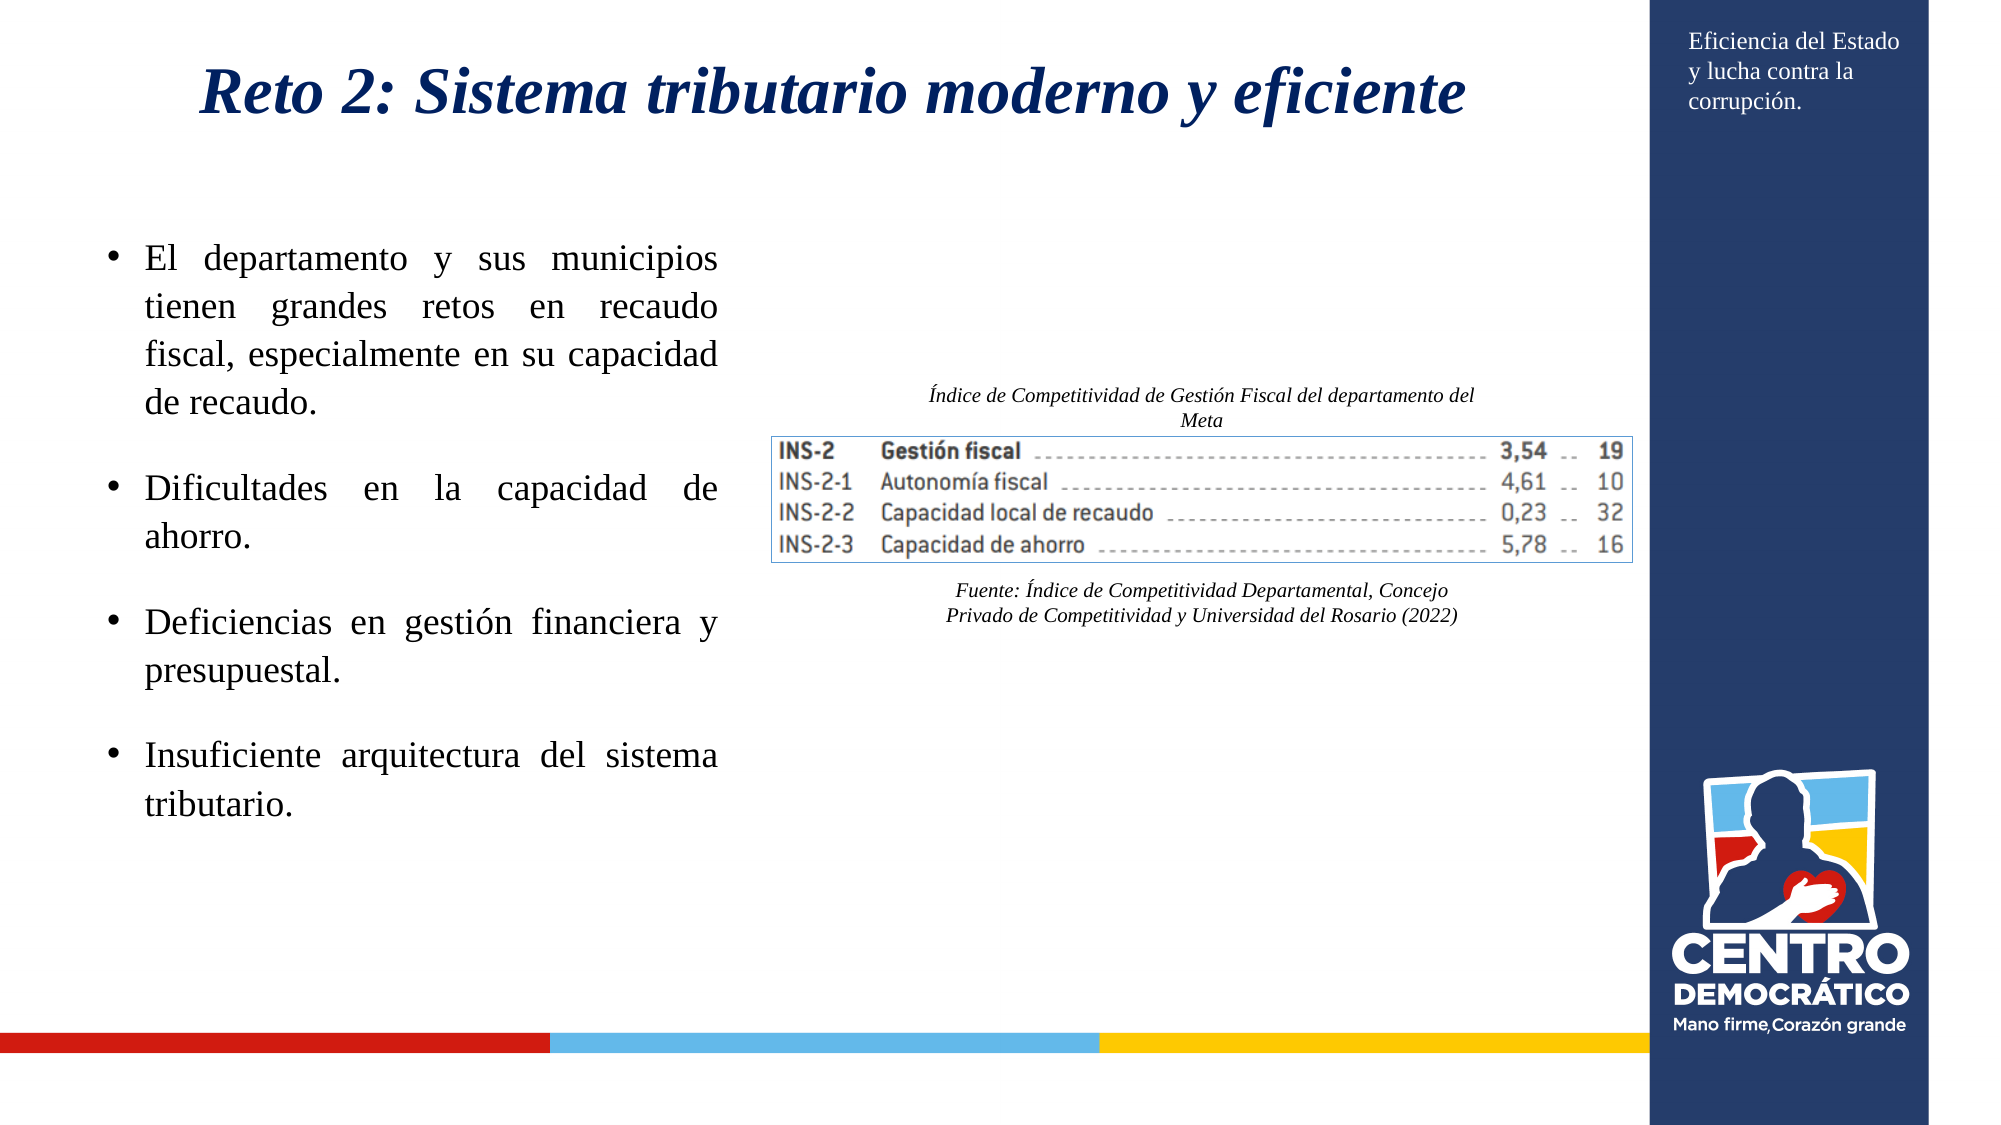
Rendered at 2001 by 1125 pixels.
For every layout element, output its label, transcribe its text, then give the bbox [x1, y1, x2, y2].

title Reto 2: Sistema tributario moderno y eficiente [0, 1, 1760, 183]
text_box Índice de Competitividad de Gestión Fiscal del departamento del Meta [906, 374, 1498, 436]
text_box Eficiencia del Estado y lucha contra la corrupción. [1673, 17, 1922, 122]
picture [0, 0, 2001, 1125]
text_box Fuente: Índice de Competitividad Departamental, Concejo Privado de Competitividad y Universidad del Rosario (2022) [906, 569, 1498, 635]
list El departamento y sus municipios tienen grandes retos en recaudo fiscal, especialmente en su capacidad de recaudo. Dificultades en la capacidad de ahorro. Deficiencias en gestión financiera y presupuestal. Insuficiente arquitectura del sistema tributario. [92, 222, 735, 918]
